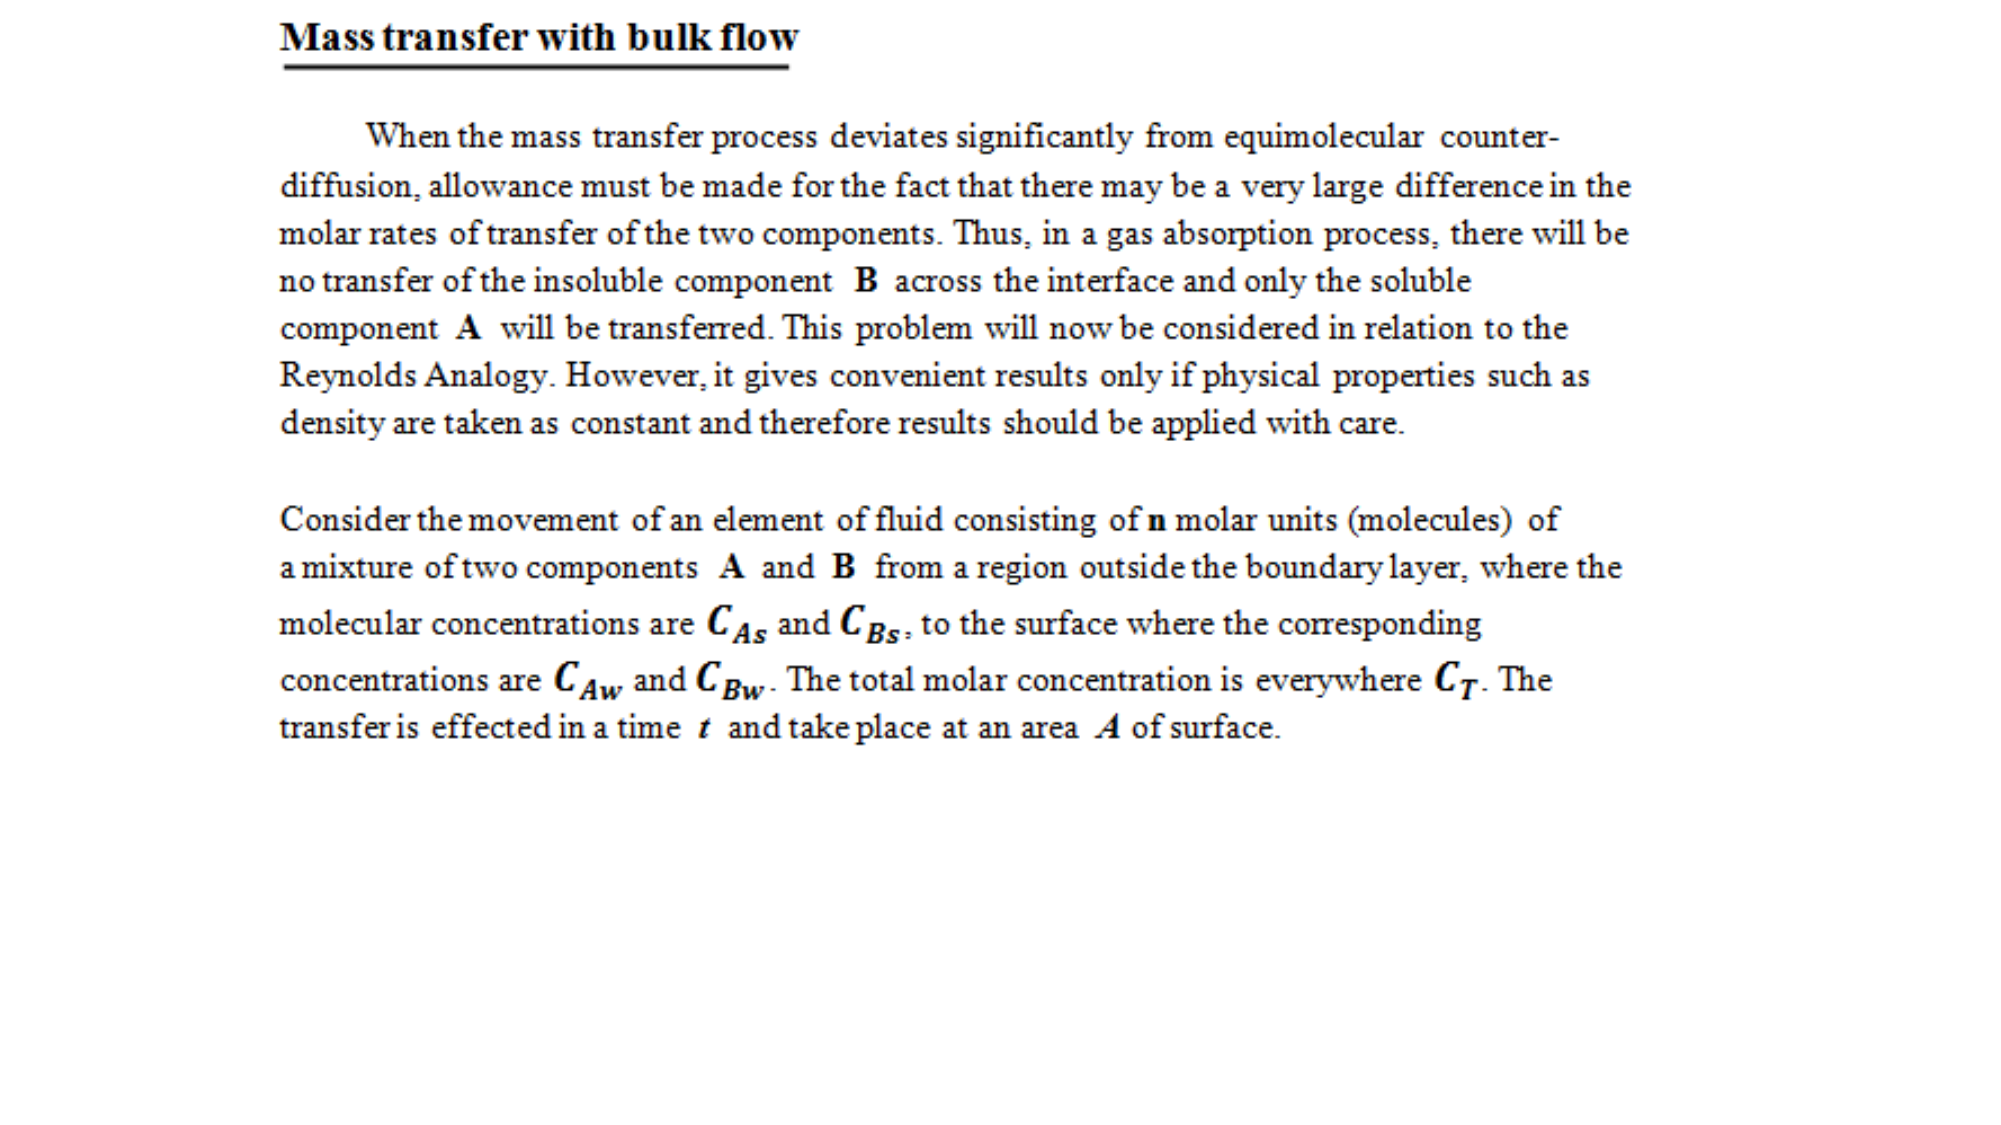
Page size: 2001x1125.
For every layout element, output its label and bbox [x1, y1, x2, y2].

picture [249, 0, 1688, 768]
